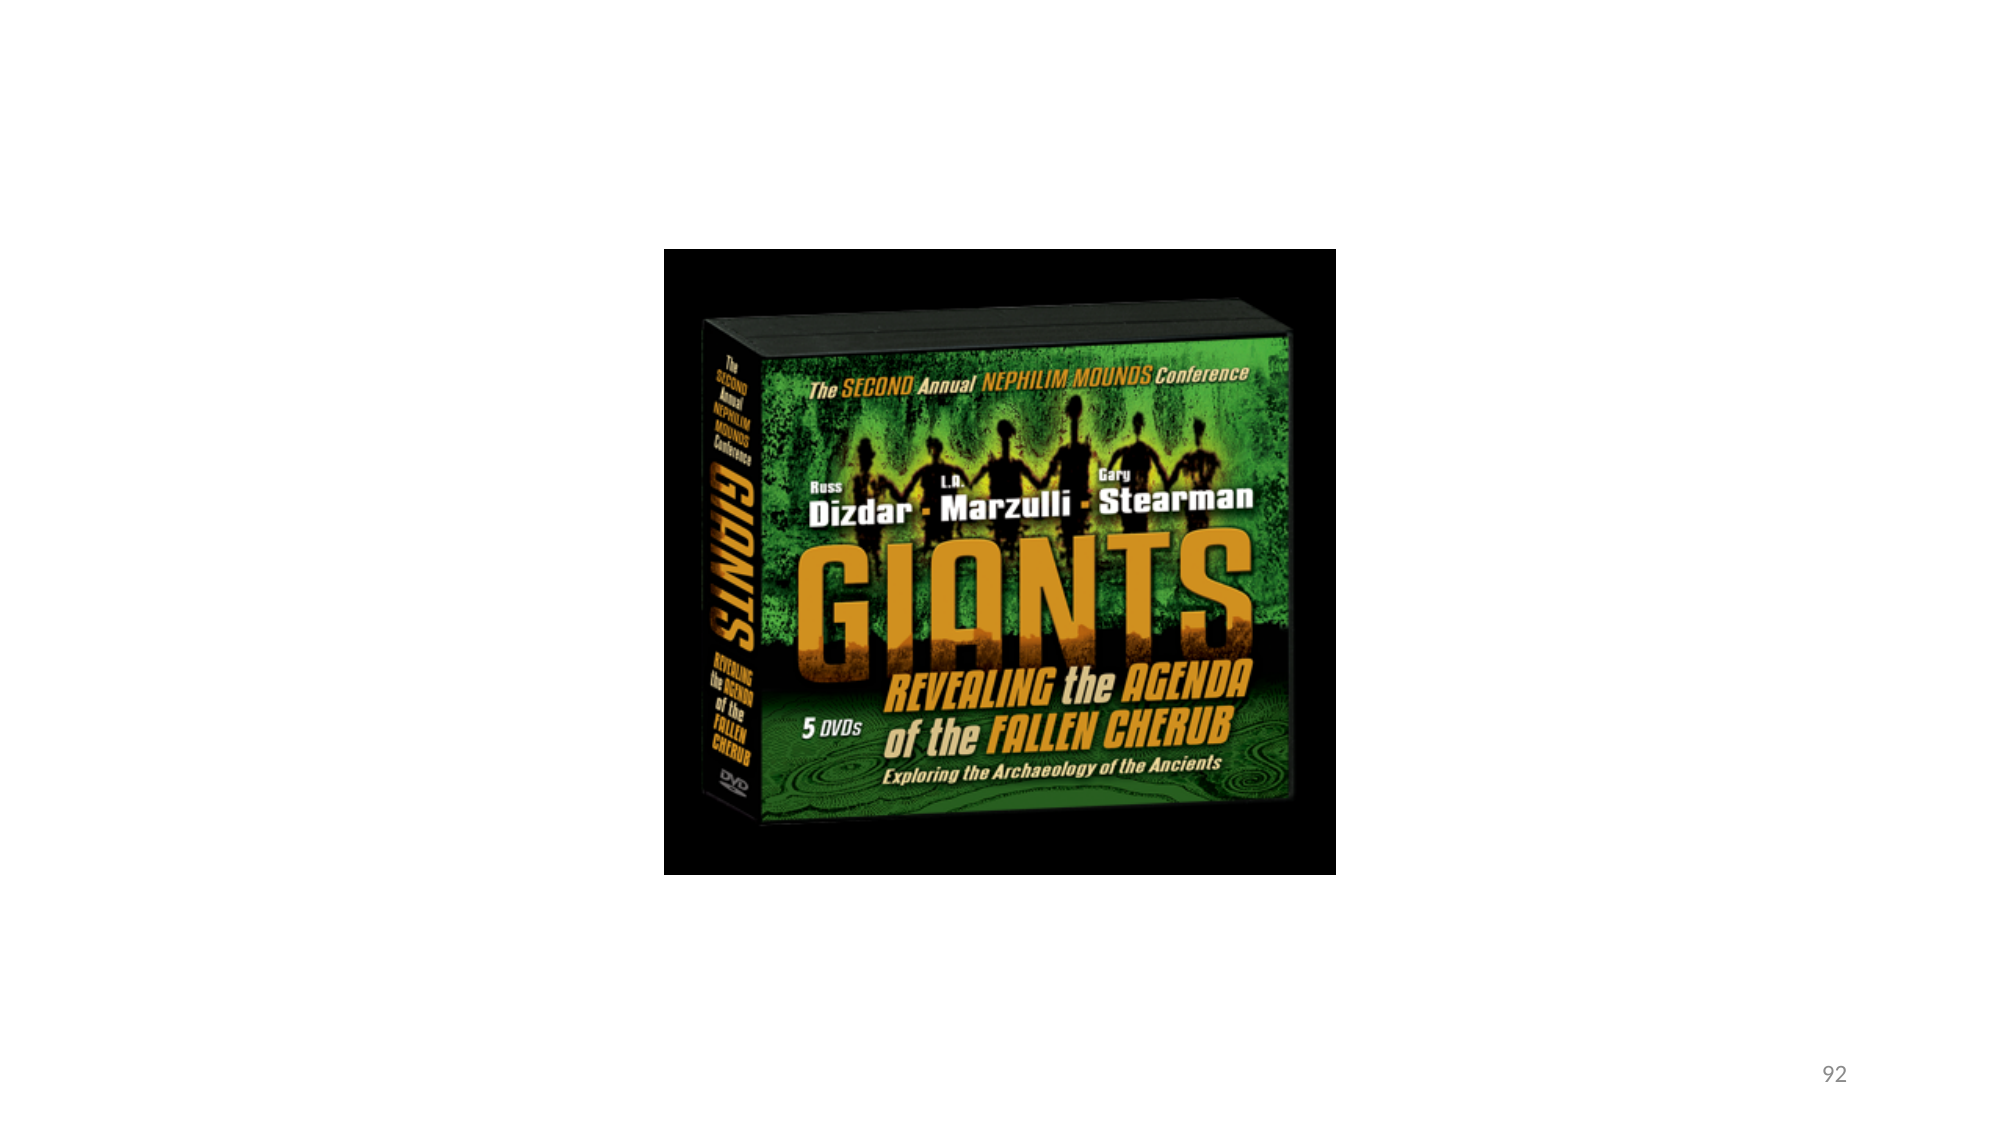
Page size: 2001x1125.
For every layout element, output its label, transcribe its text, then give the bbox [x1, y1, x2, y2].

picture [664, 249, 1336, 875]
slide_number 92 [1412, 1042, 1863, 1103]
